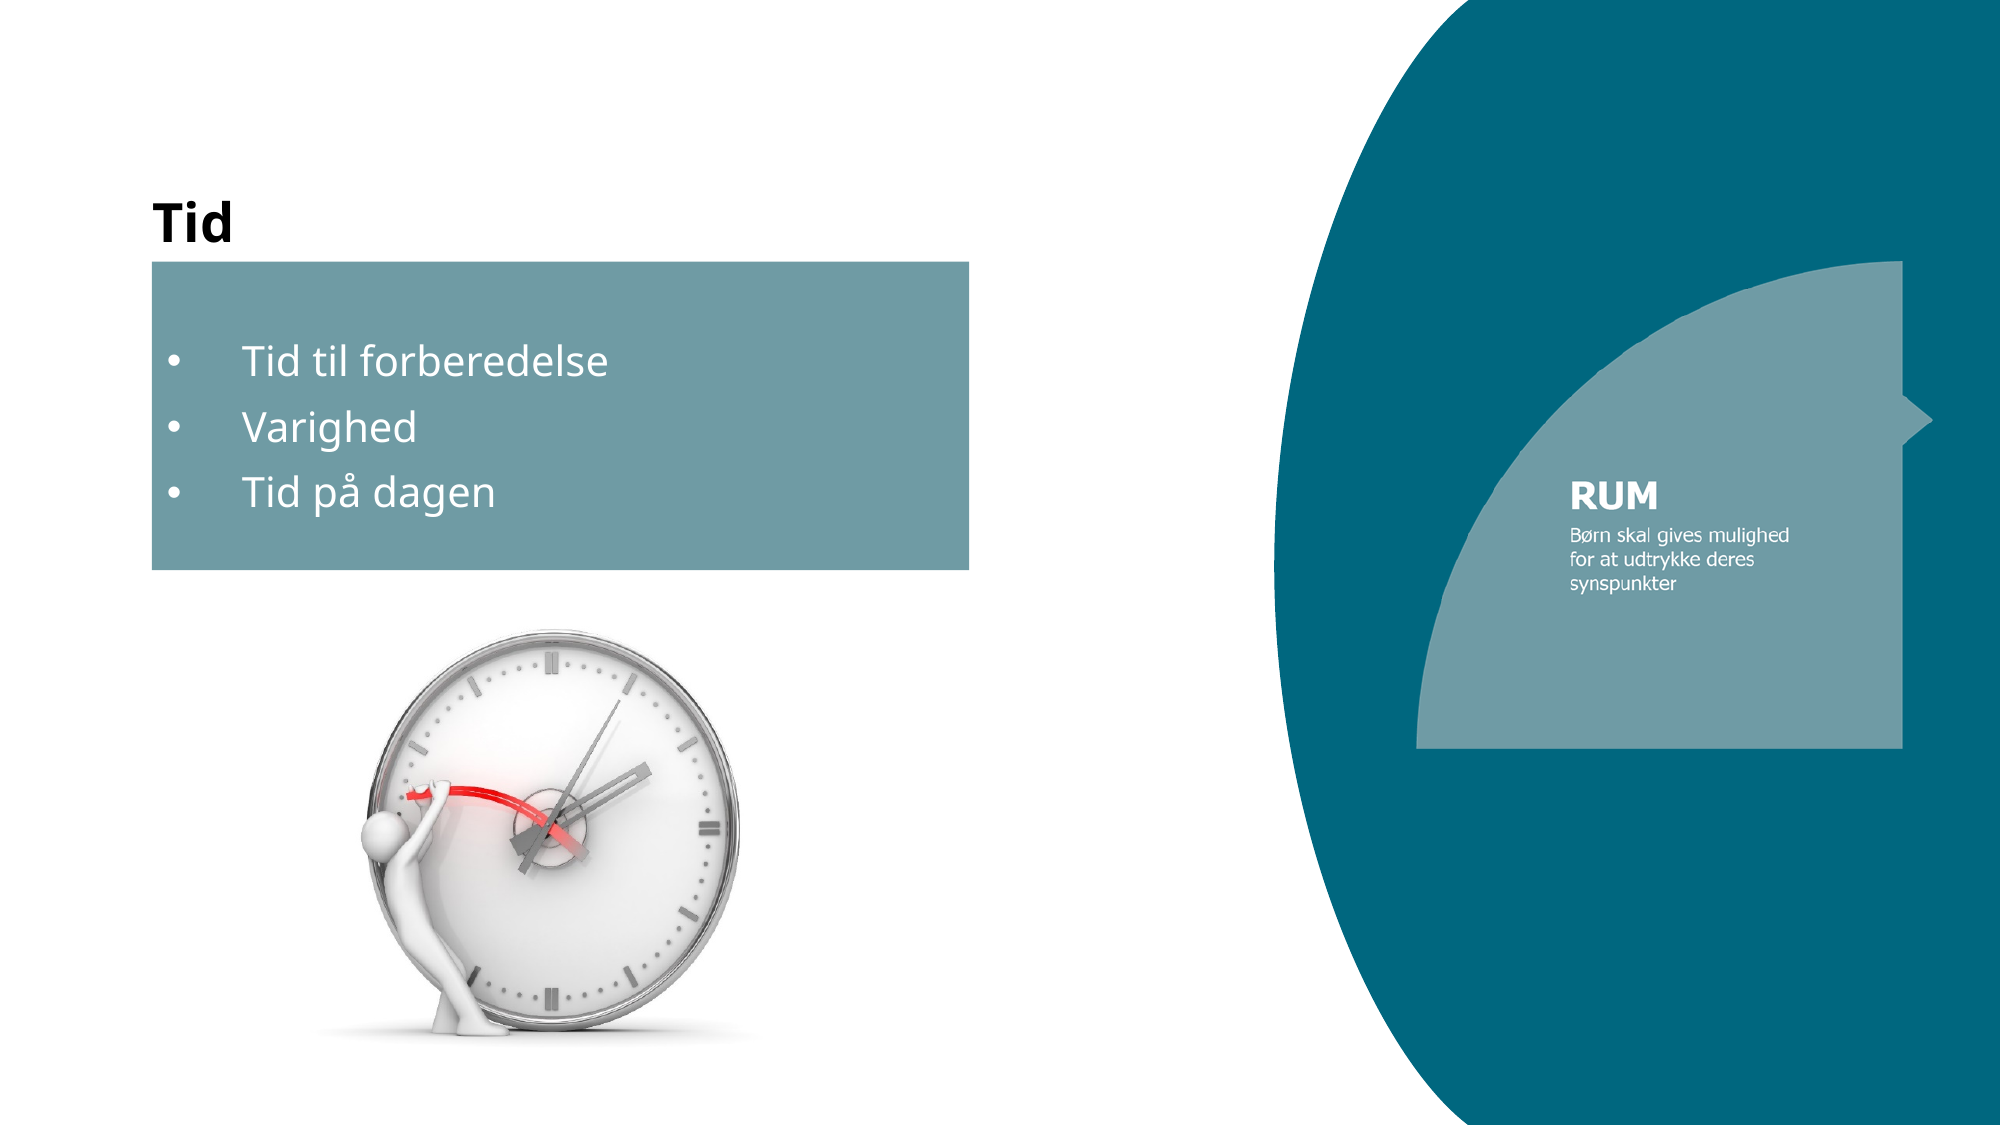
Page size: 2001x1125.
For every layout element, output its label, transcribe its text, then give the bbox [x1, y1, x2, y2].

title Tid [137, 44, 1342, 262]
picture [1417, 262, 1931, 748]
list Tid til forberedelse Varighed Tid på dagen [151, 261, 970, 571]
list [237, 595, 862, 1071]
